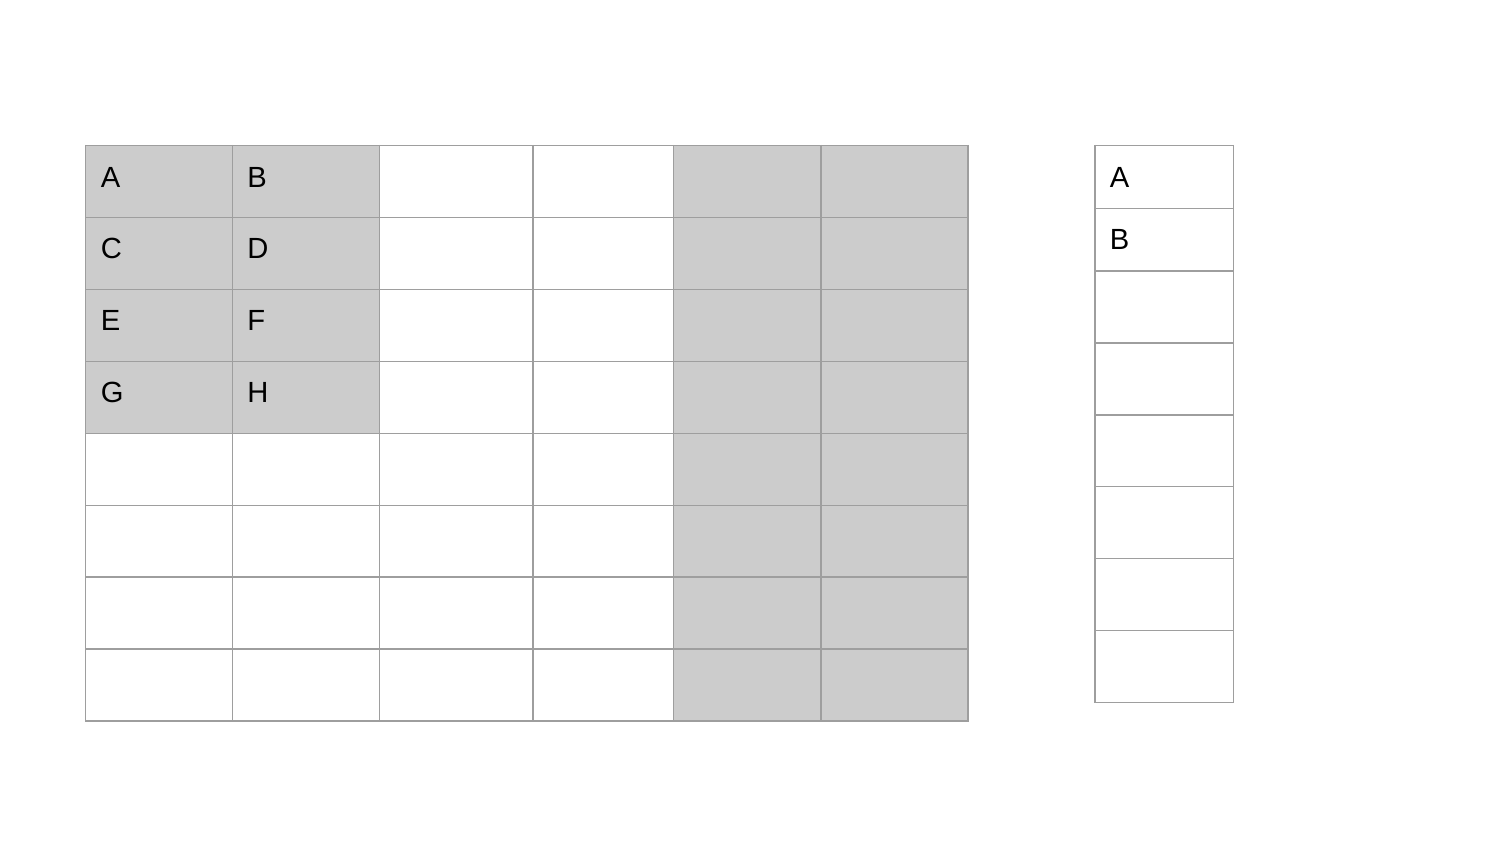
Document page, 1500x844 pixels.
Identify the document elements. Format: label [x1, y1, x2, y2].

table_header [86, 146, 232, 217]
table_cell [674, 578, 820, 648]
table_cell [380, 578, 532, 648]
table_cell [1096, 344, 1233, 414]
table_cell [86, 218, 232, 289]
table_cell [233, 506, 379, 576]
table_cell [822, 290, 967, 361]
table_cell [822, 434, 967, 505]
table_cell [380, 290, 532, 361]
table_header [534, 146, 673, 217]
table_cell [1096, 272, 1233, 342]
table_cell [674, 362, 820, 433]
table_cell [380, 650, 532, 720]
table_cell [534, 578, 673, 648]
table_cell [674, 506, 820, 576]
table_header [380, 146, 532, 217]
table_cell [233, 218, 379, 289]
table_cell [674, 218, 820, 289]
table_cell [1096, 631, 1233, 702]
table_cell [674, 650, 820, 720]
table_cell [233, 290, 379, 361]
table_cell [534, 362, 673, 433]
table_cell [86, 650, 232, 720]
table_cell [1096, 487, 1233, 558]
table_cell [1096, 416, 1233, 486]
table_cell [86, 362, 232, 433]
table_header [822, 146, 967, 217]
table_cell [1096, 559, 1233, 630]
table_cell [86, 290, 232, 361]
table_cell [534, 506, 673, 576]
table_cell [86, 578, 232, 648]
table_cell [674, 290, 820, 361]
table_cell [534, 434, 673, 505]
table_cell [822, 650, 967, 720]
table_cell [233, 434, 379, 505]
table_cell [1096, 209, 1233, 270]
table_cell [822, 578, 967, 648]
table_header [233, 146, 379, 217]
table_cell [534, 650, 673, 720]
table_cell [674, 434, 820, 505]
table_cell [534, 290, 673, 361]
table_cell [86, 434, 232, 505]
table_cell [380, 362, 532, 433]
table_cell [233, 578, 379, 648]
table_cell [822, 362, 967, 433]
table_cell [822, 218, 967, 289]
table_cell [380, 218, 532, 289]
table_cell [86, 506, 232, 576]
table_cell [822, 506, 967, 576]
table_cell [380, 434, 532, 505]
table_cell [534, 218, 673, 289]
table_header [1096, 146, 1233, 208]
table_cell [233, 362, 379, 433]
table_cell [380, 506, 532, 576]
table_header [674, 146, 820, 217]
table_cell [233, 650, 379, 720]
